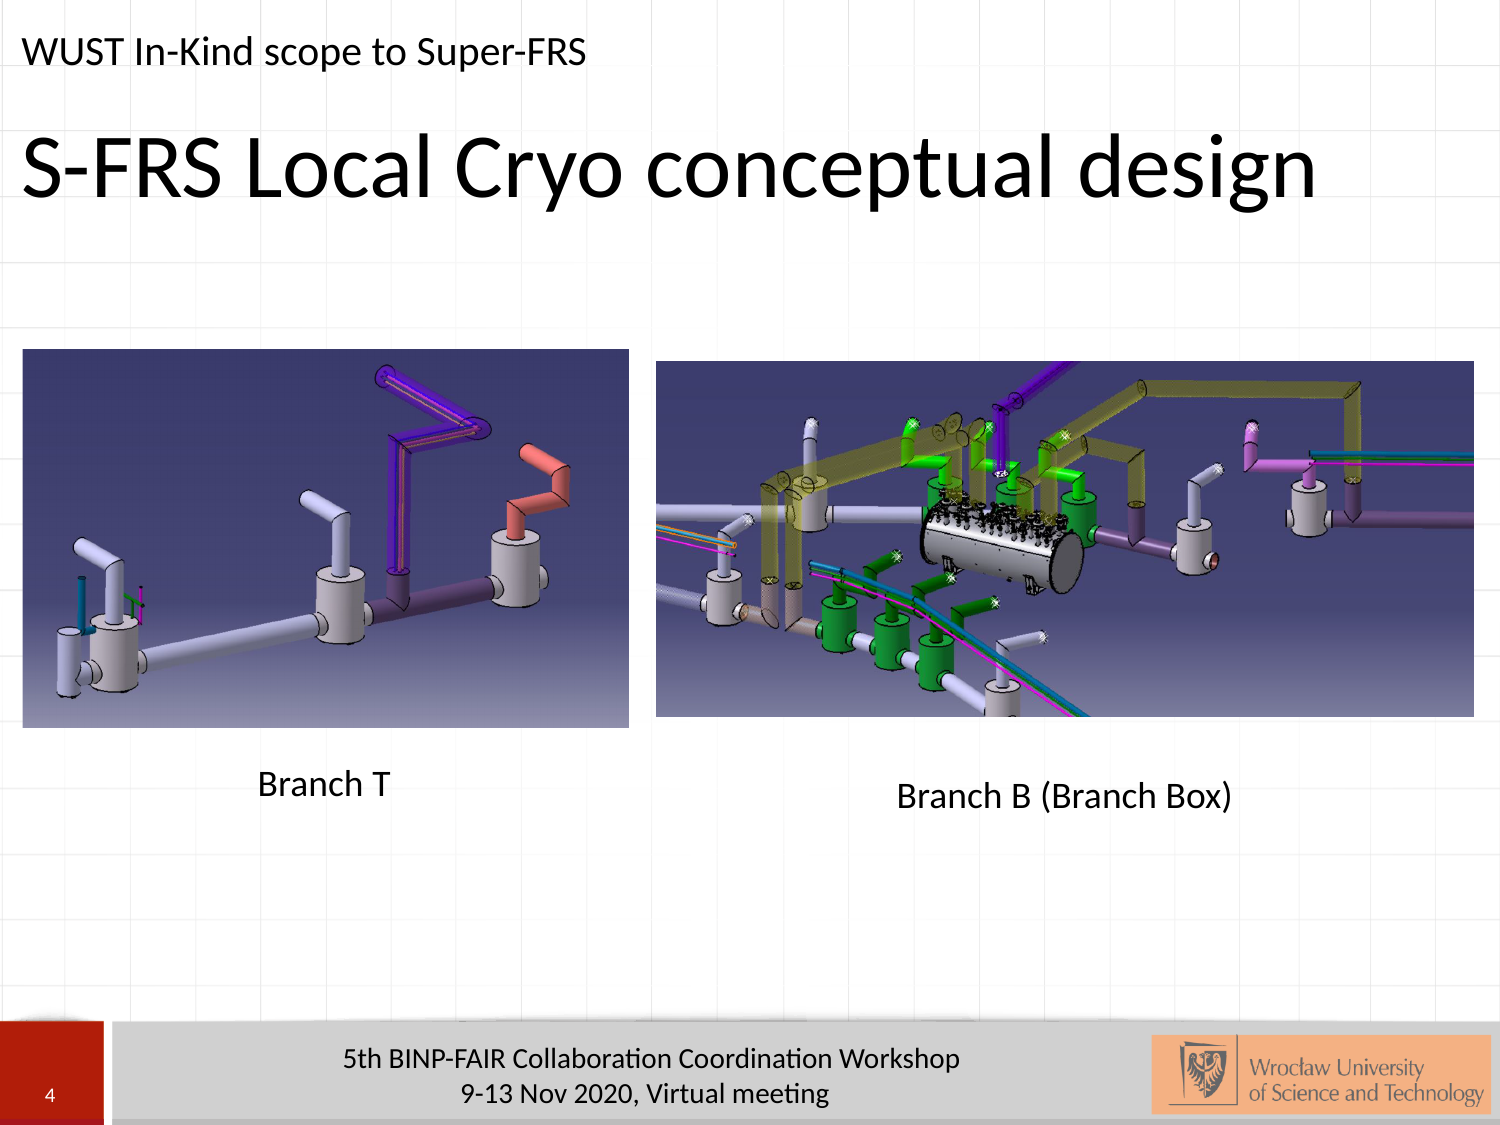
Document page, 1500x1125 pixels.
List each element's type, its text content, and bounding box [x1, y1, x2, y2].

text_box Branch T [242, 751, 406, 812]
list S-FRS Local Cryo conceptual design [21, 90, 1483, 232]
picture [0, 0, 1500, 1125]
list WUST In-Kind scope to Super-FRS [21, 7, 1483, 90]
text_box Branch B (Branch Box) [881, 763, 1248, 823]
